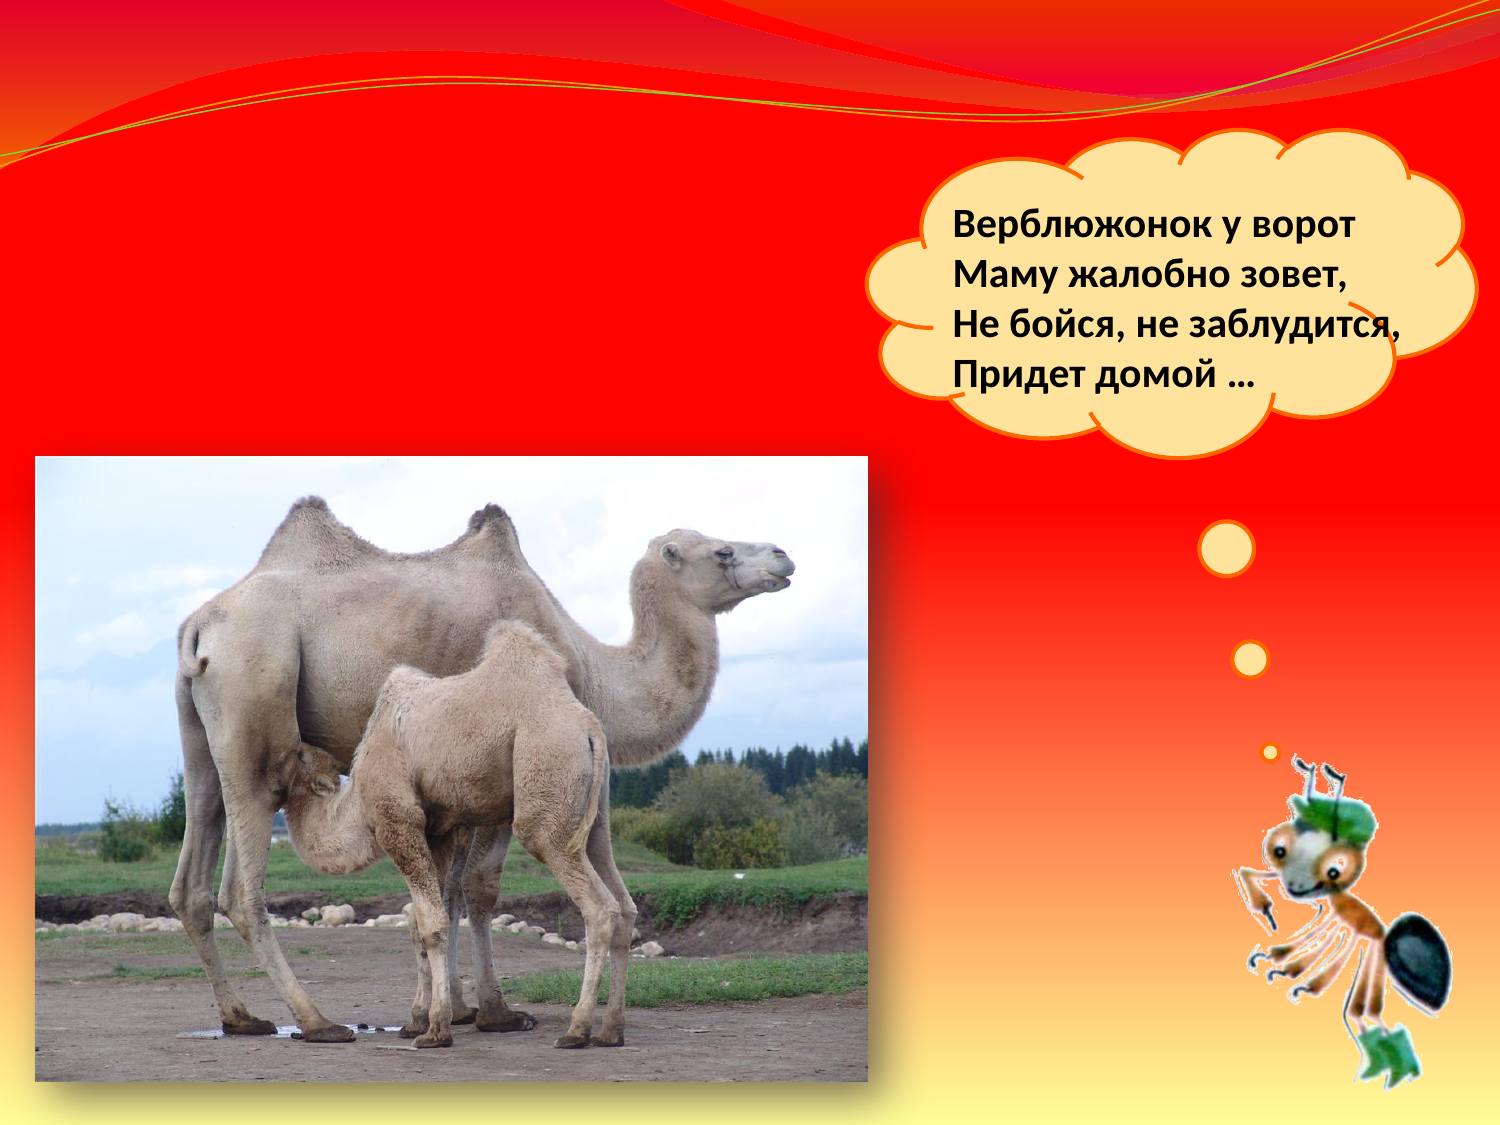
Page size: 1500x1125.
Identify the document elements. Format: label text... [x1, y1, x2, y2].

text_box [951, 404, 1369, 461]
text_box [864, 127, 1479, 401]
picture [34, 456, 869, 1083]
text_box [1260, 741, 1281, 748]
text_box [1230, 639, 1271, 680]
text_box Верблюжонок у ворот Маму жалобно зовет, Не бойся, не заблудится, Придет домой … [937, 188, 1442, 404]
picture [1230, 749, 1462, 1102]
text_box [1197, 519, 1257, 579]
